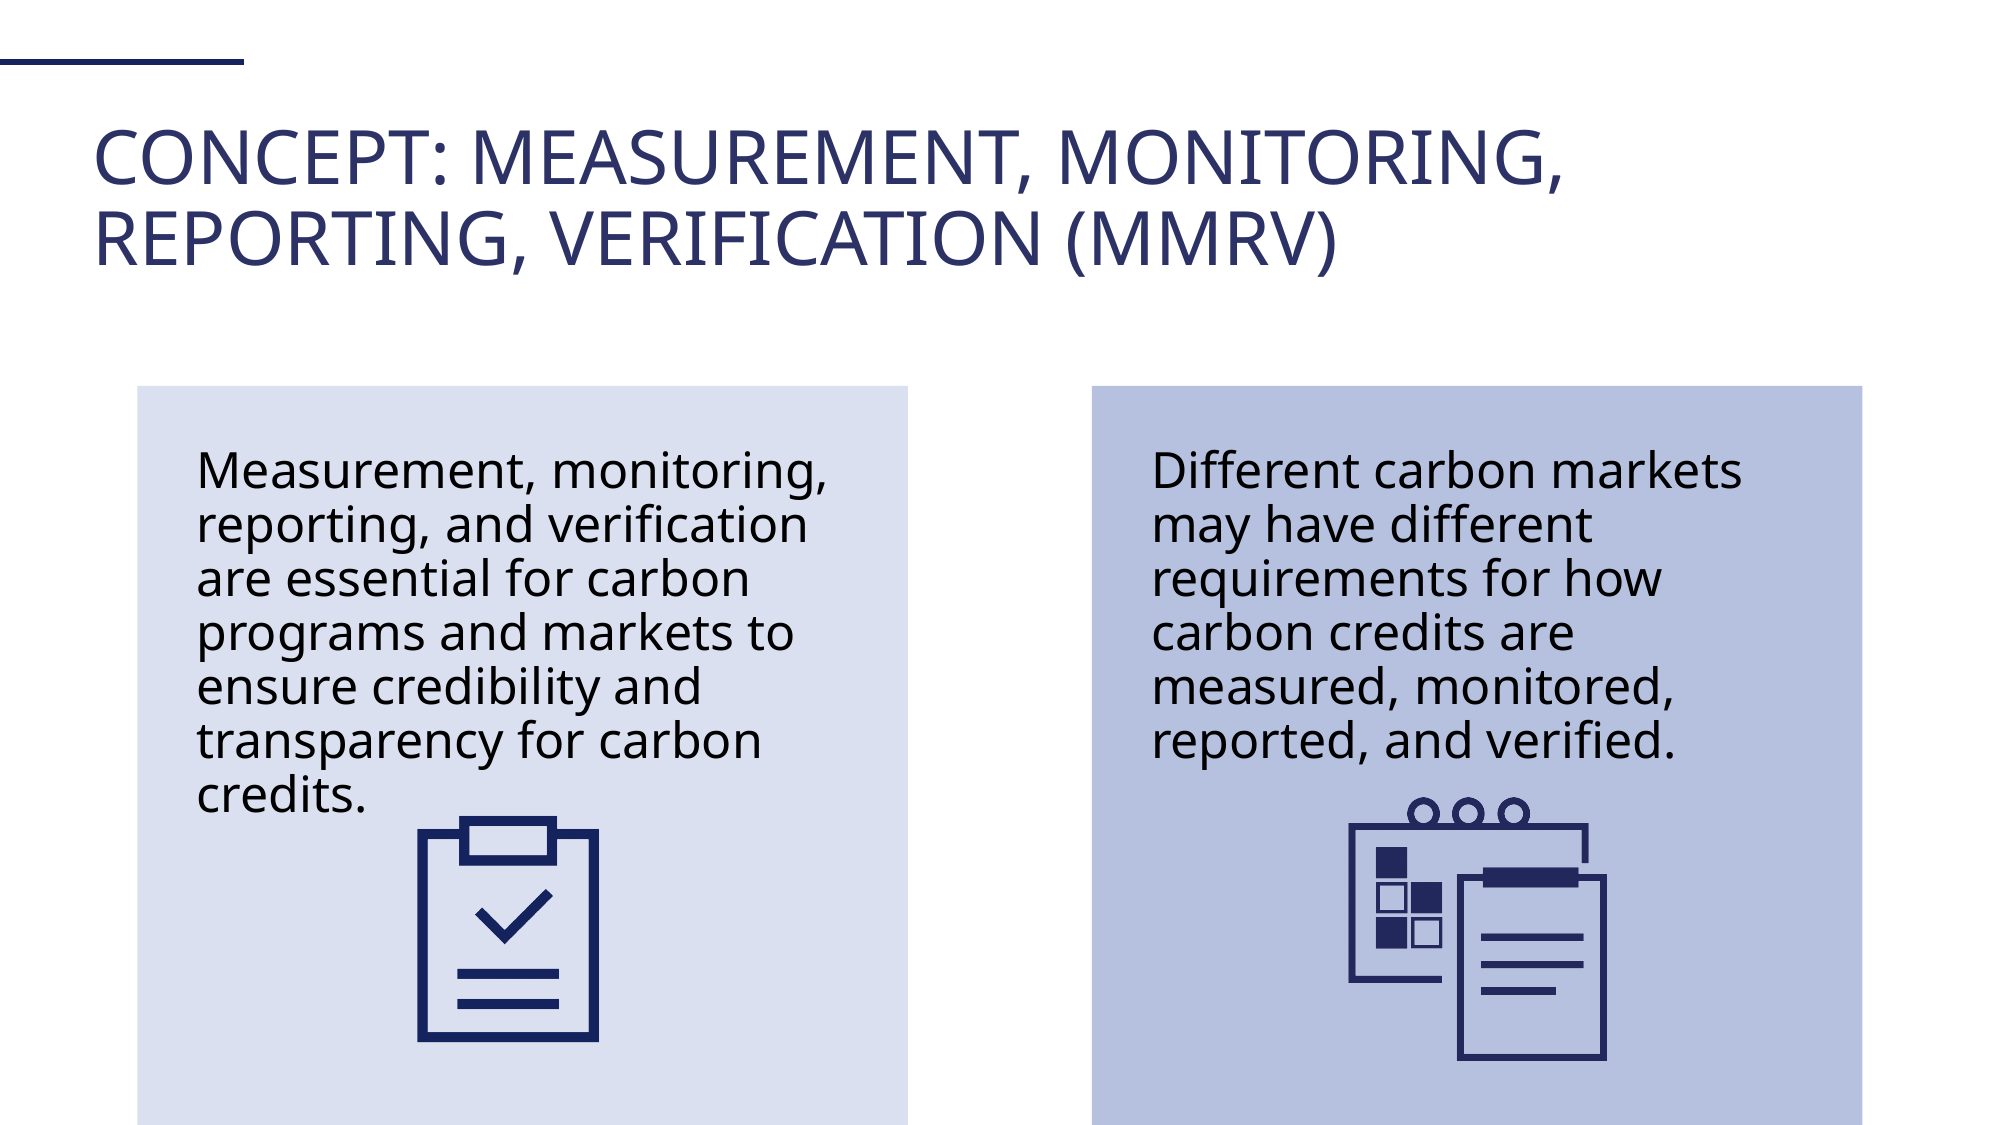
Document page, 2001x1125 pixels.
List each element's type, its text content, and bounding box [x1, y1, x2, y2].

picture [1348, 797, 1607, 1061]
list Different carbon markets may have different requirements for how carbon credits are measured, monitored, reported, and verified. [1091, 385, 1863, 1125]
picture [312, 733, 704, 1125]
list Measurement, monitoring, reporting, and verification are essential for carbon programs and markets to ensure credibility and transparency for carbon credits. [137, 385, 908, 1125]
title CONCEPT: MEASUREMENT, MONITORING, REPORTING, VERIFICATION (MMRV) [77, 92, 1923, 309]
